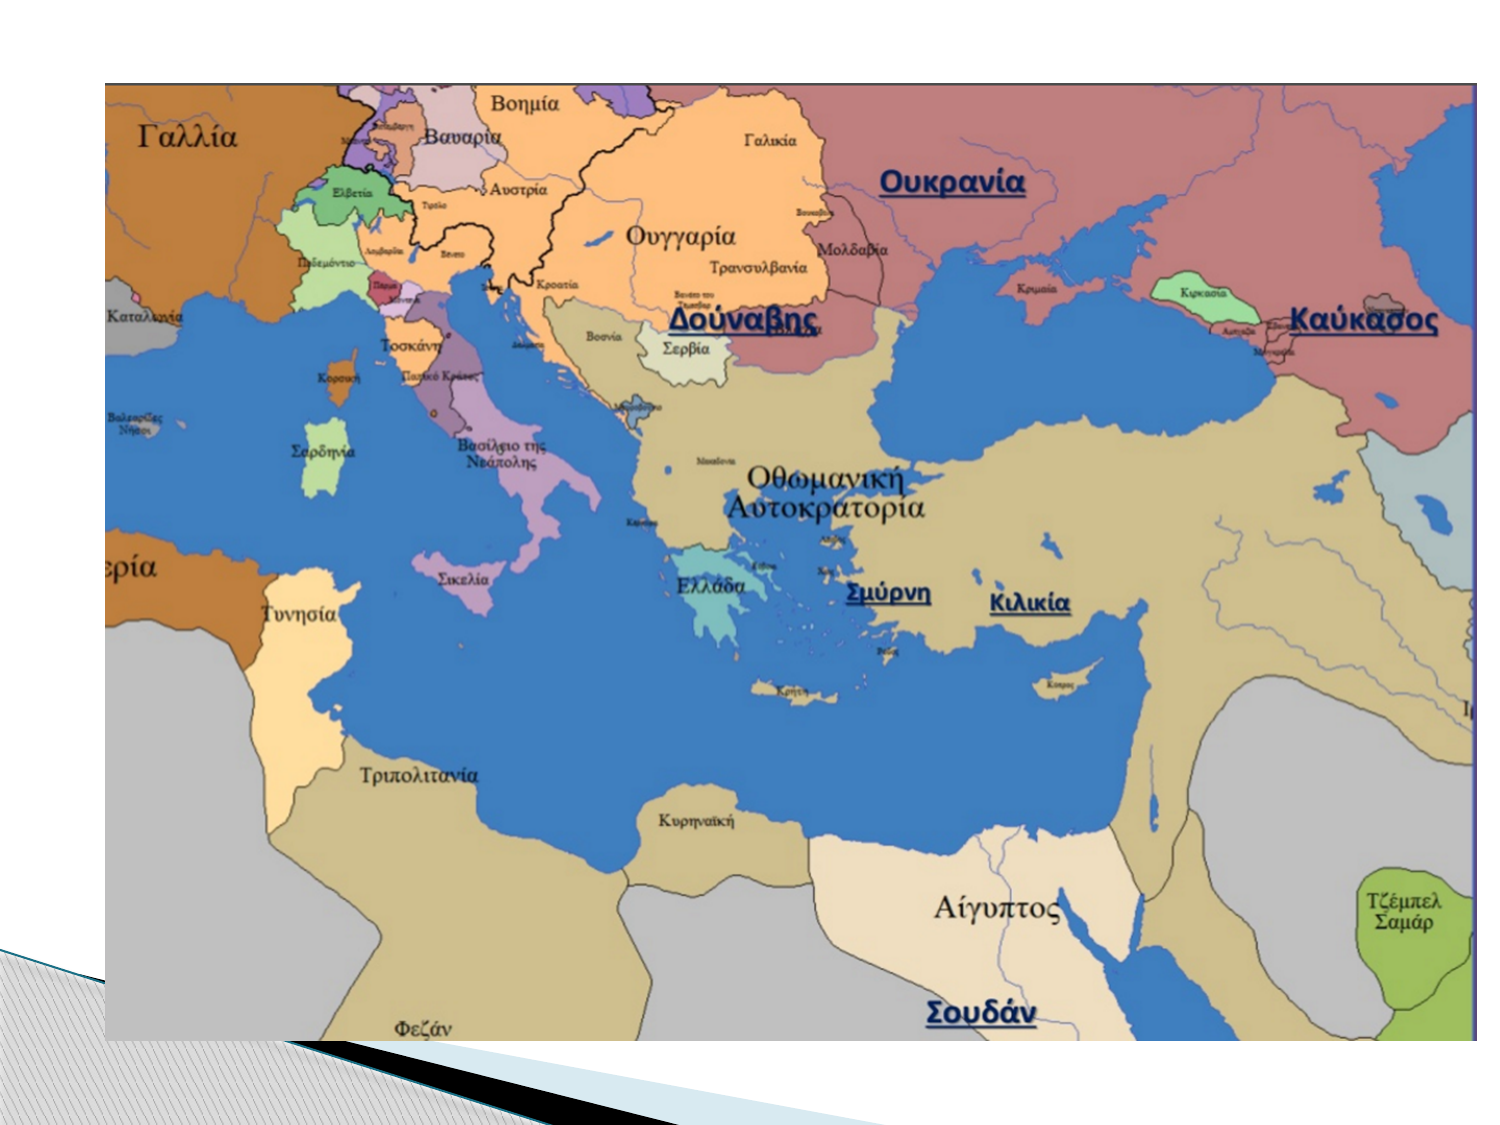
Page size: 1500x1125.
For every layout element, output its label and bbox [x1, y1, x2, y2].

picture [105, 83, 1477, 1042]
